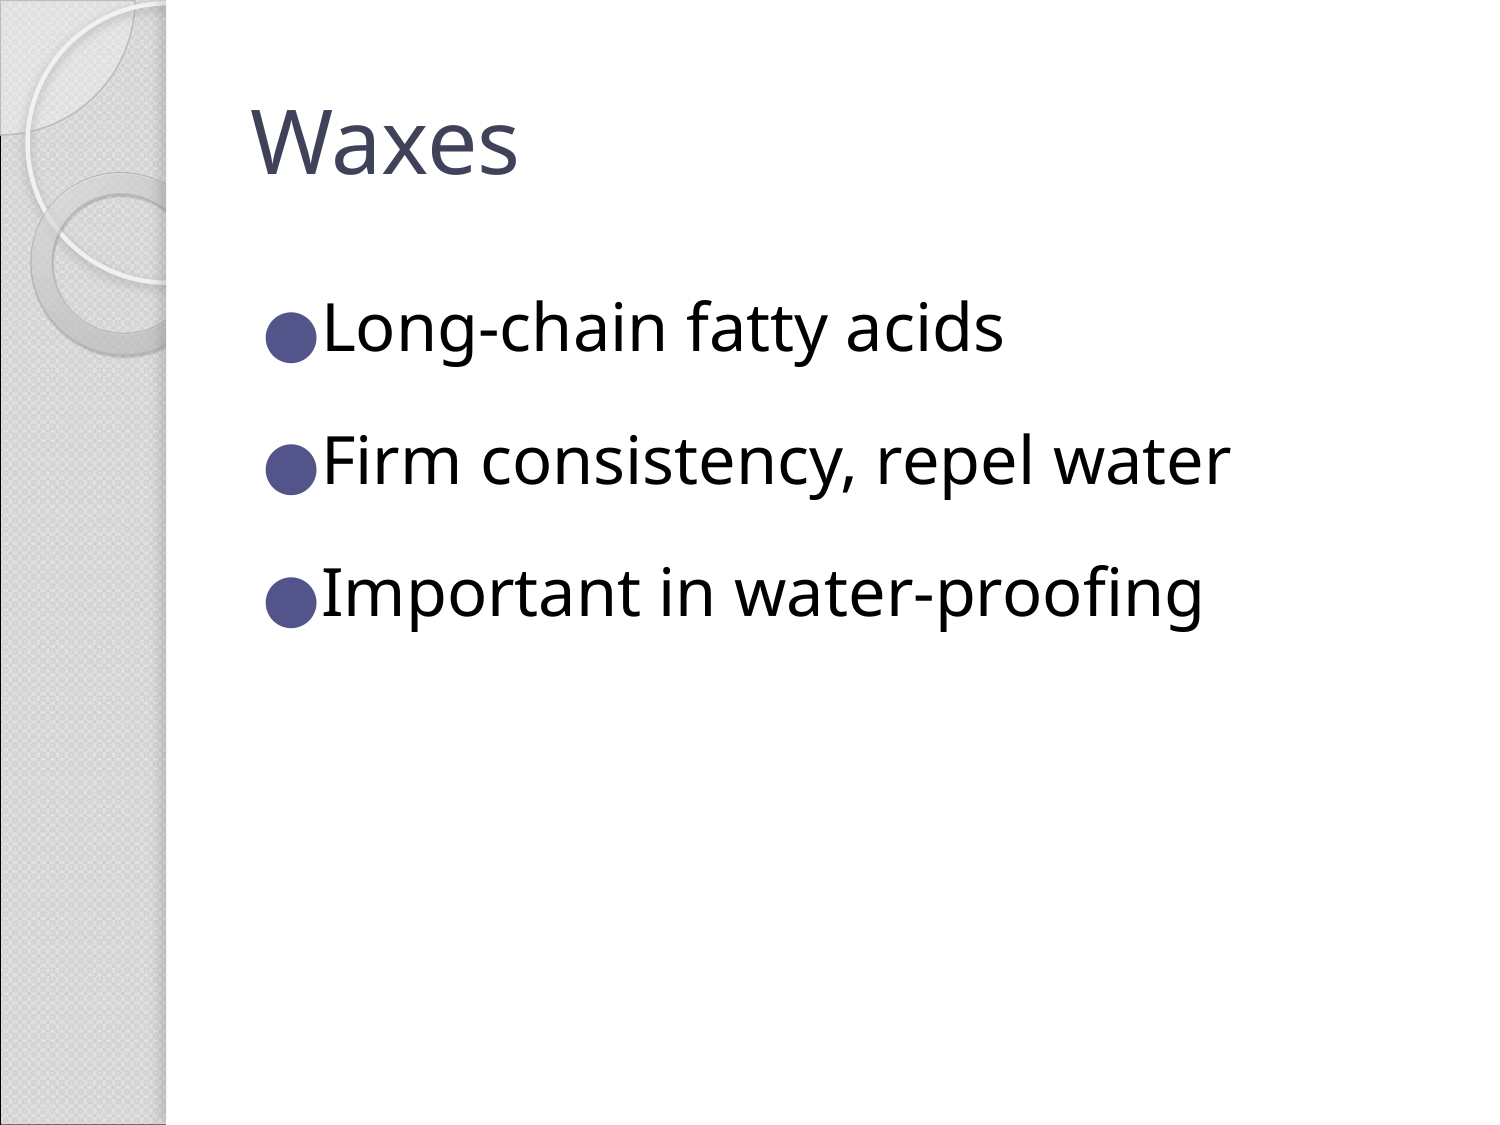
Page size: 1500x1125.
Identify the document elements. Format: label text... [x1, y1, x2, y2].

title Waxes [235, 45, 1466, 233]
list Long-chain fatty acids Firm consistency, repel water Important in water-proofing [235, 237, 1466, 1025]
picture [0, 15, 166, 1125]
